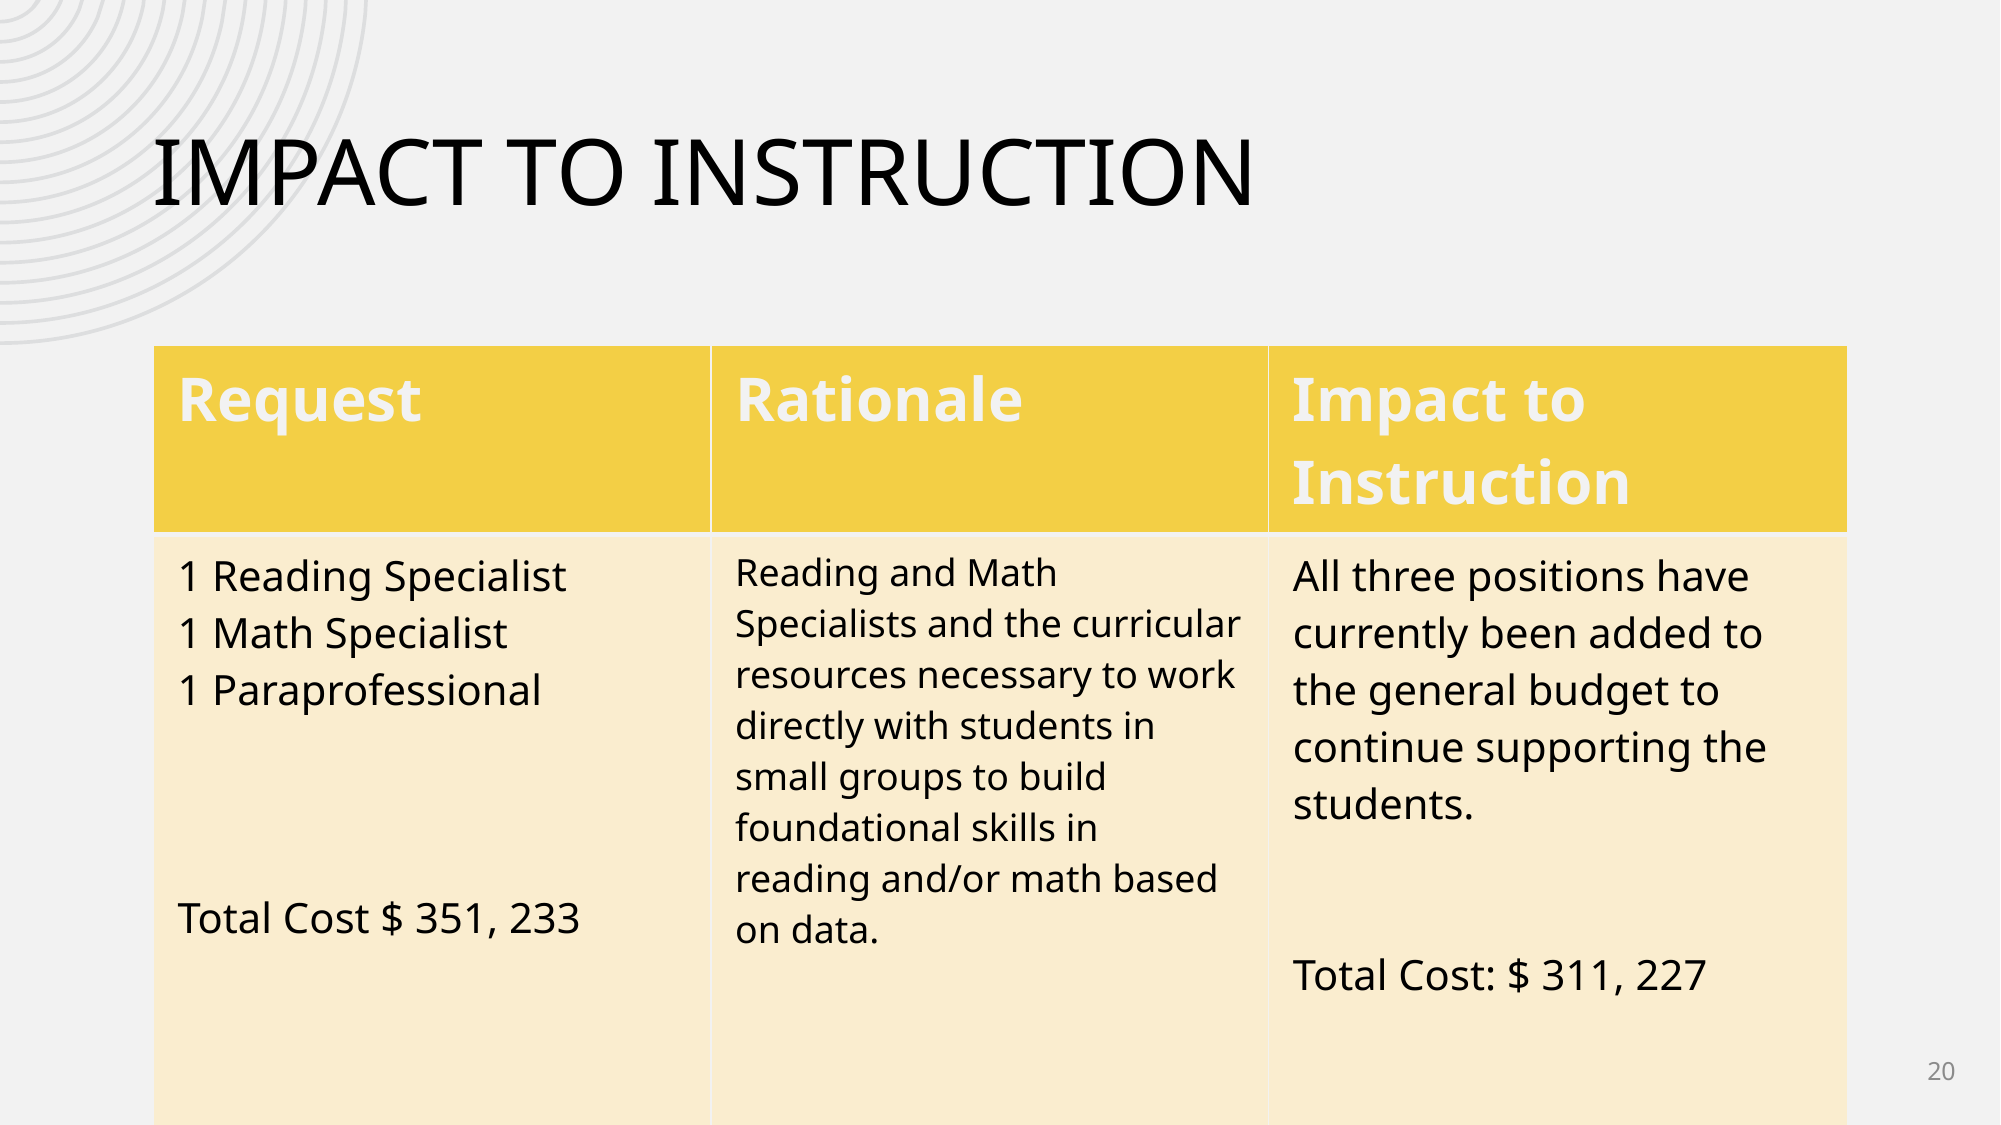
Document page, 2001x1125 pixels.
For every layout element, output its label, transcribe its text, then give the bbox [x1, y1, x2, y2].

table_cell Reading and Math Specialists and the curricular resources necessary to work directly with students in small groups to build foundational skills in reading and/or math based on data. [712, 537, 1268, 1125]
table_header Request [154, 346, 710, 532]
table_cell 1 Reading Specialist 1 Math Specialist 1 Paraprofessional Total Cost $ 351, 233 [154, 537, 710, 1125]
table_cell All three positions have currently been added to the general budget to continue supporting the students. Total Cost: $ 311, 227 Difference $40,006 [1269, 537, 1847, 1125]
slide_number 20 [1849, 1042, 1971, 1103]
table_header Impact to Instruction [1269, 346, 1847, 532]
table_header Rationale [712, 346, 1268, 532]
title ImPACT TO INSTRUCTION [137, 59, 1863, 278]
